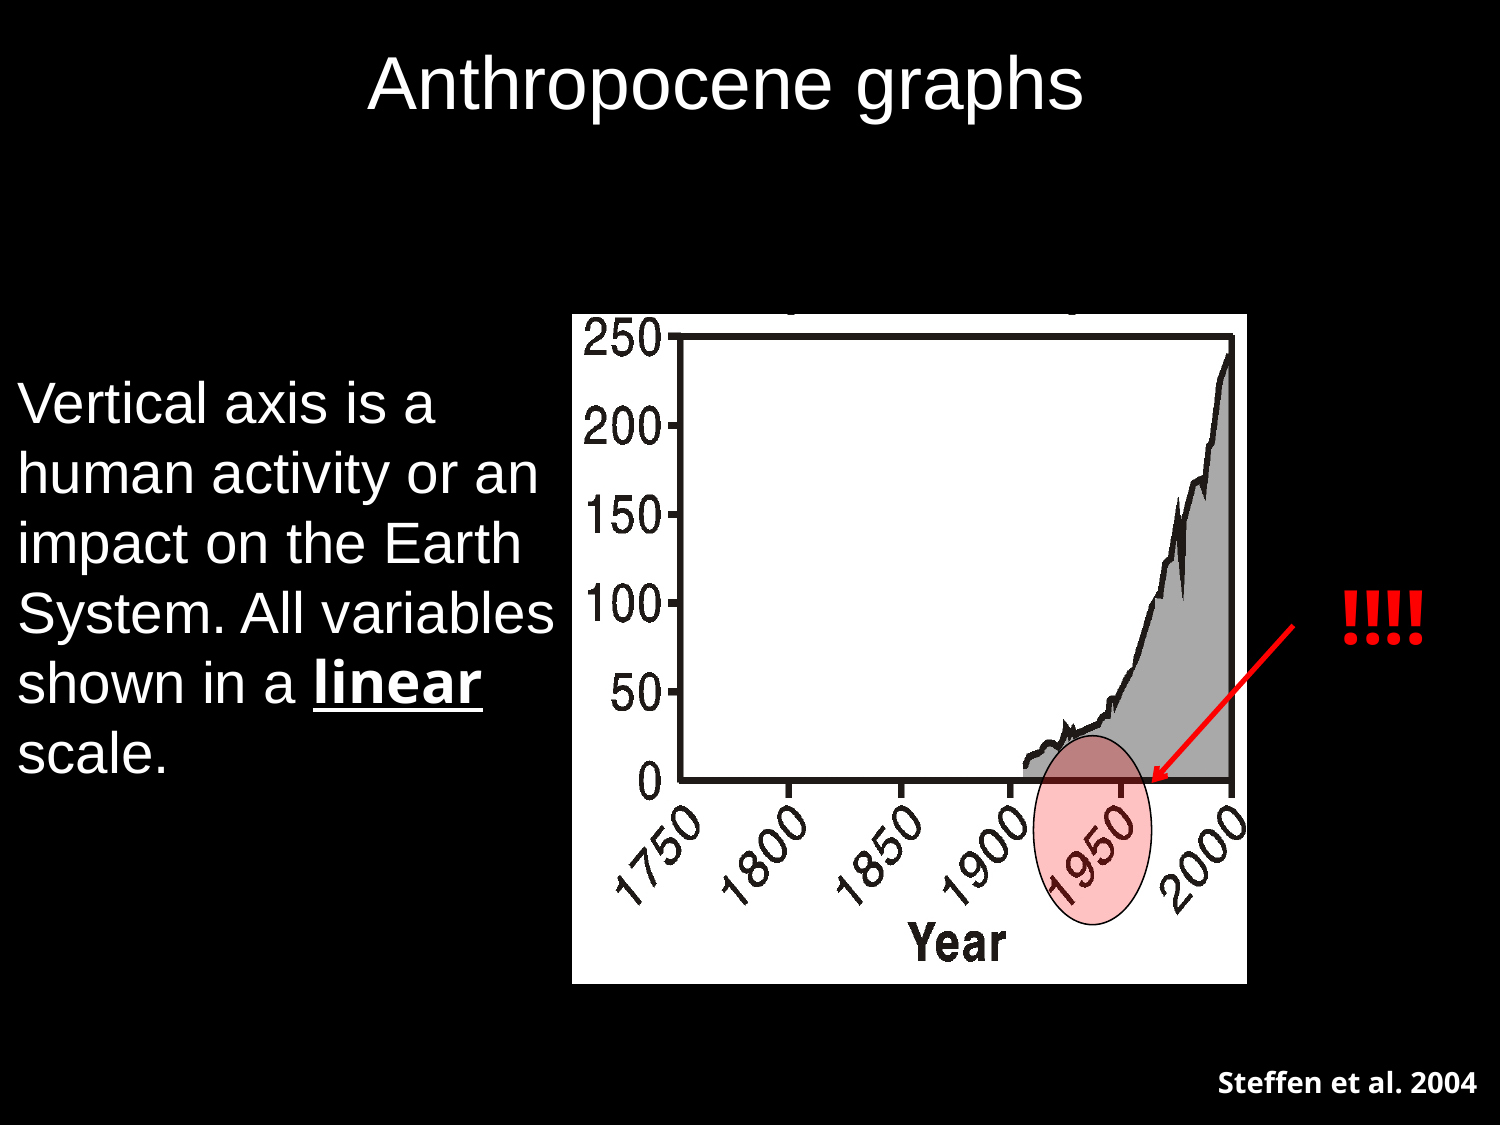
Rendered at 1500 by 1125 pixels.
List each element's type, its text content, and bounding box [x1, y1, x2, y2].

text_box !!!! [1326, 562, 1442, 668]
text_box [1151, 625, 1294, 784]
text_box Anthropocene graphs [352, 26, 1101, 132]
text_box Steffen et al. 2004 [1203, 1056, 1493, 1107]
picture [572, 314, 1247, 985]
text_box Vertical axis is a human activity or an impact on the Earth System. All variables shown in a linear scale. [2, 357, 567, 793]
